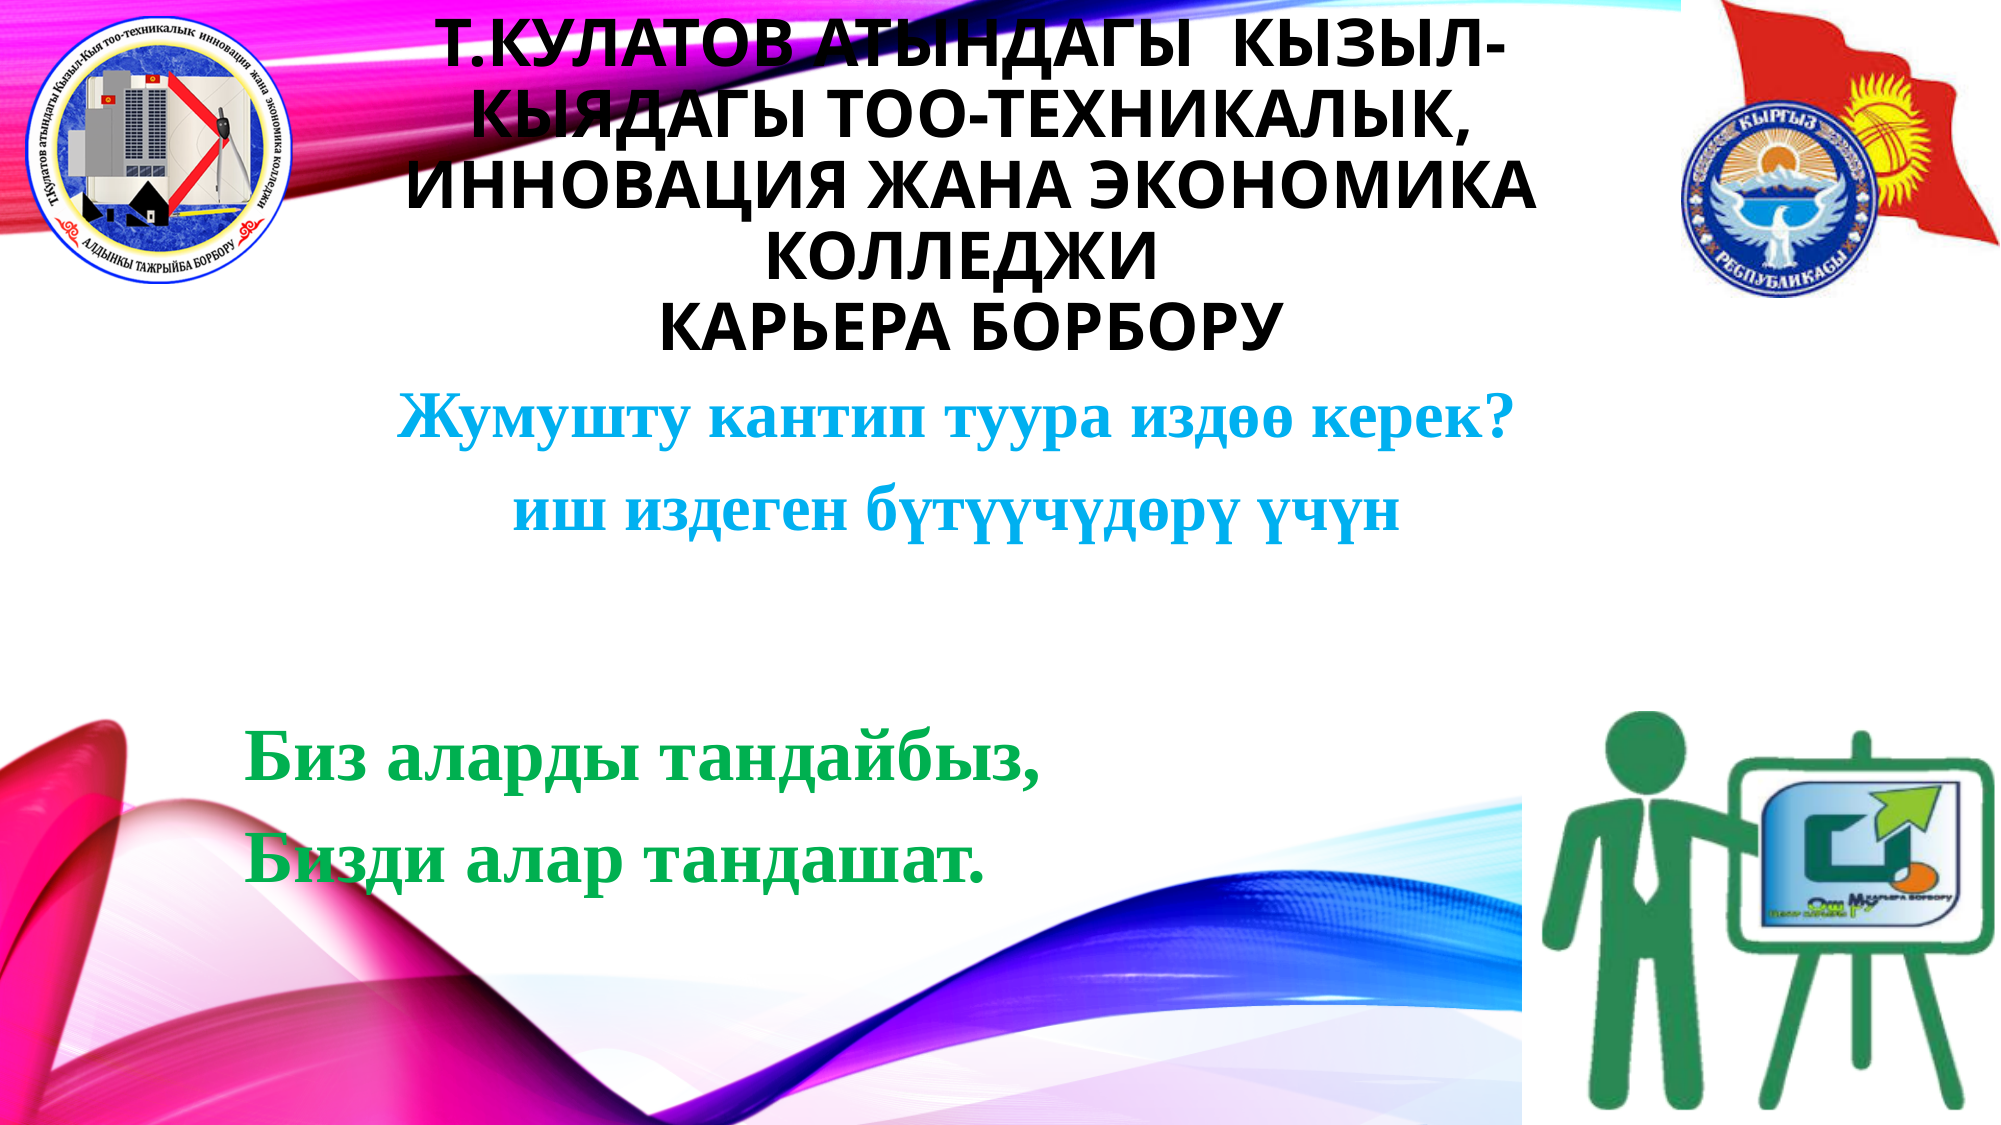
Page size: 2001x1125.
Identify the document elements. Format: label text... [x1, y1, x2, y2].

picture [0, 0, 293, 284]
subtitle Жумушту кантип туура издөө керек? иш издеген бүтүүчүдөрү үчүн Биз аларды тандайбыз, Бизди алар тандашат. [229, 372, 1686, 953]
title Т.Кулатов атындагы Кызыл-Кыядагы тоо-техникалык, инновация жана экономика колледжи КАРЬЕРА БОРБОРУ [260, 0, 1682, 372]
picture [0, 711, 2000, 1125]
picture [1680, 0, 2000, 299]
